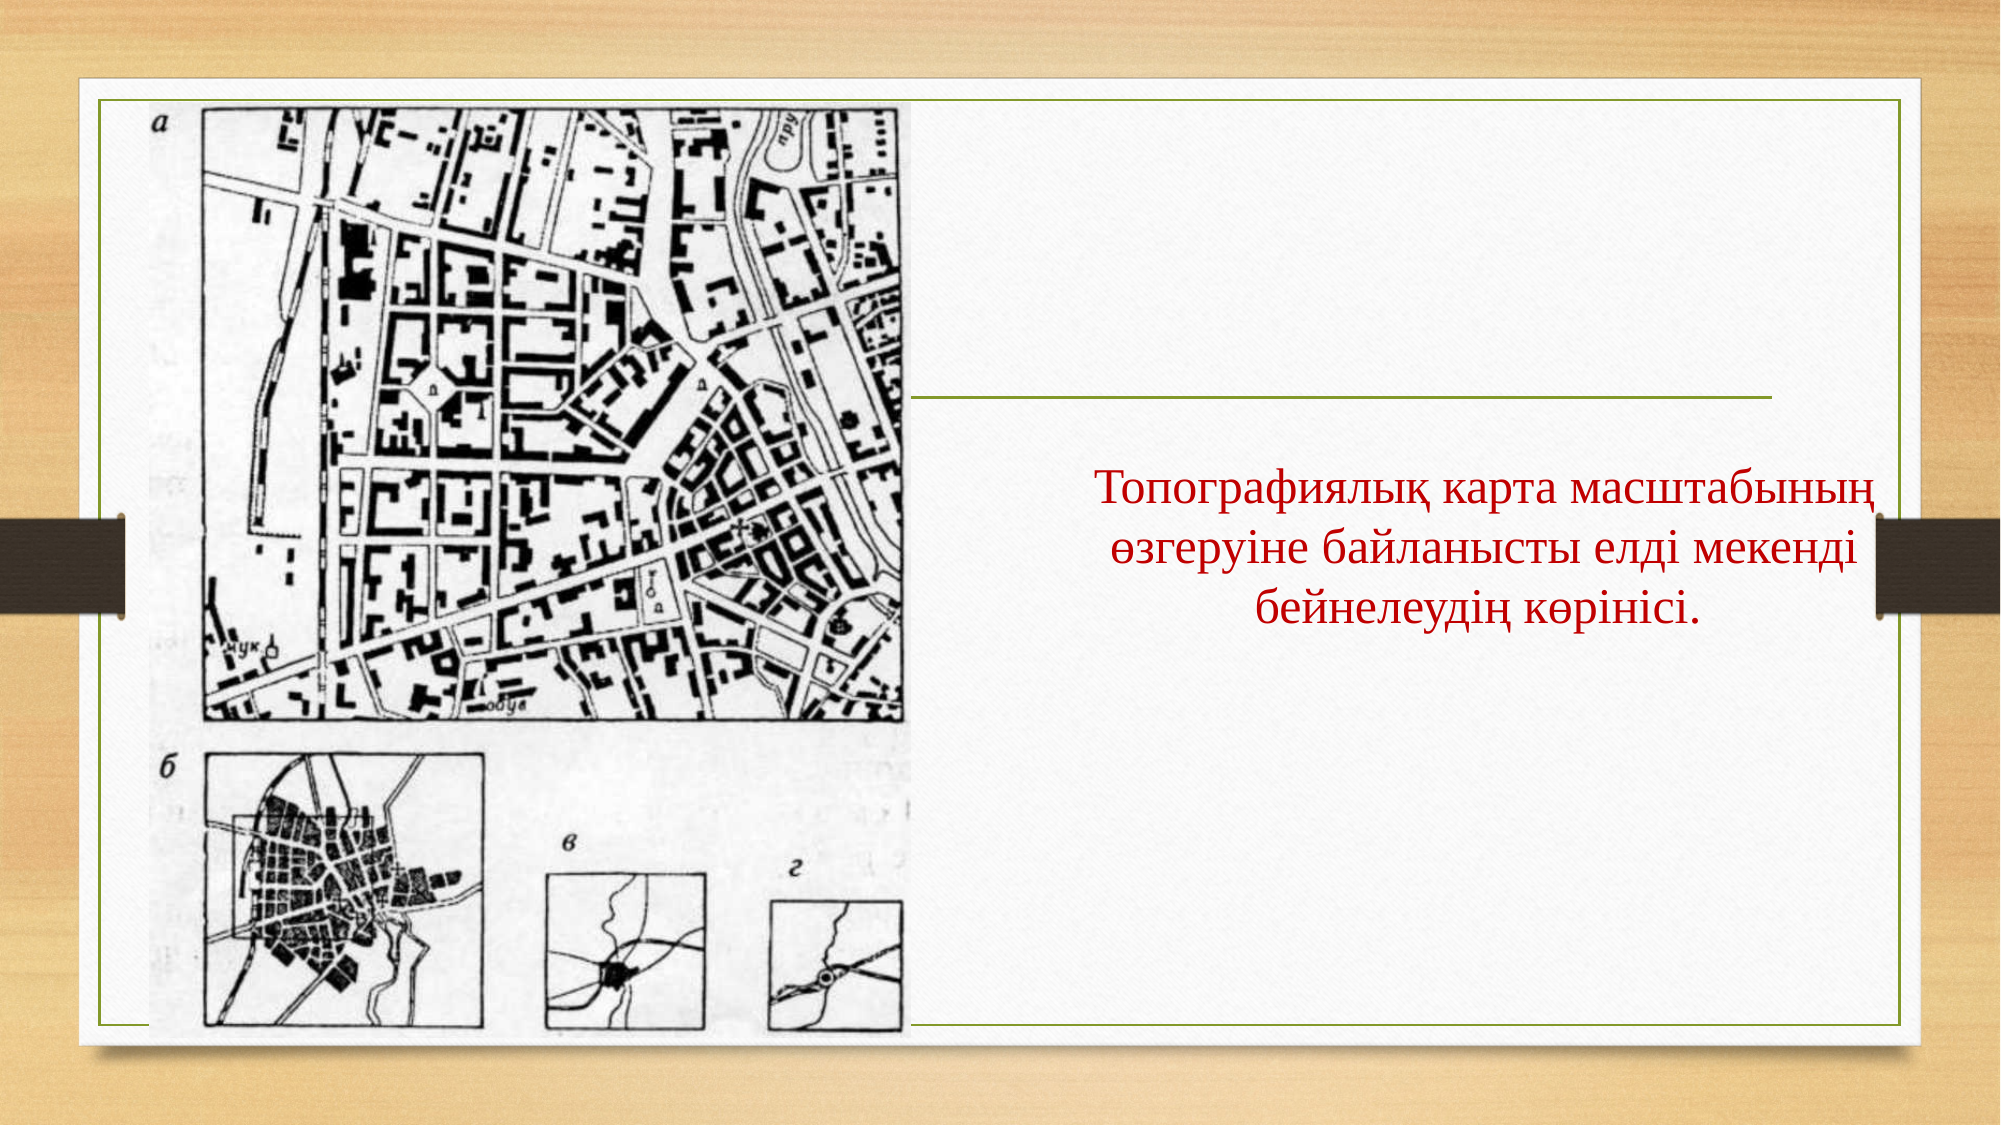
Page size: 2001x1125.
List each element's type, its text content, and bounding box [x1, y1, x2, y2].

picture [0, 0, 2001, 1125]
title Топографиялық карта масштабының өзгеруіне байланысты елді мекенді бейнелеудің көрінісі. [1032, 334, 1937, 753]
